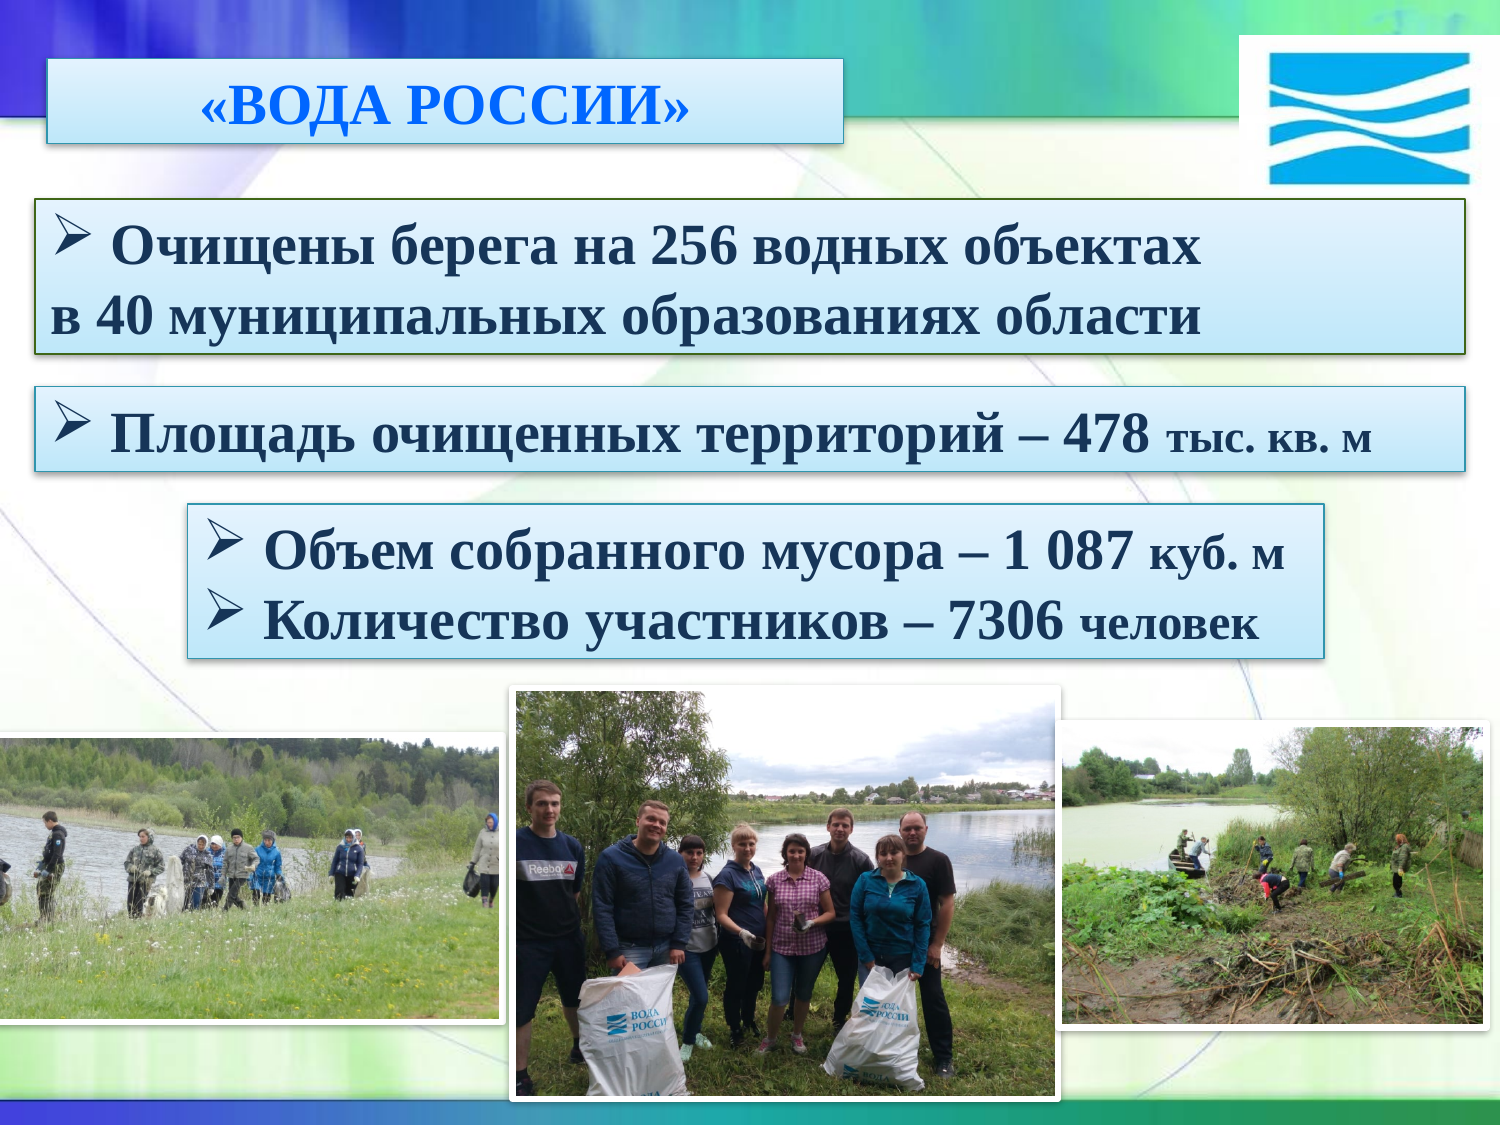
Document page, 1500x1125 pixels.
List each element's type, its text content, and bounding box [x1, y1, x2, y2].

picture [0, 0, 1500, 1125]
text_box Объем собранного мусора – 1 087 куб. м Количество участников – 7306 человек [187, 503, 1325, 659]
text_box Очищены берега на 256 водных объектах в 40 муниципальных образованиях области [34, 198, 1466, 355]
text_box Площадь очищенных территорий – 478 тыс. кв. м [34, 386, 1466, 472]
picture [0, 737, 500, 1020]
text_box «ВОДА РОССИИ» [46, 58, 844, 144]
